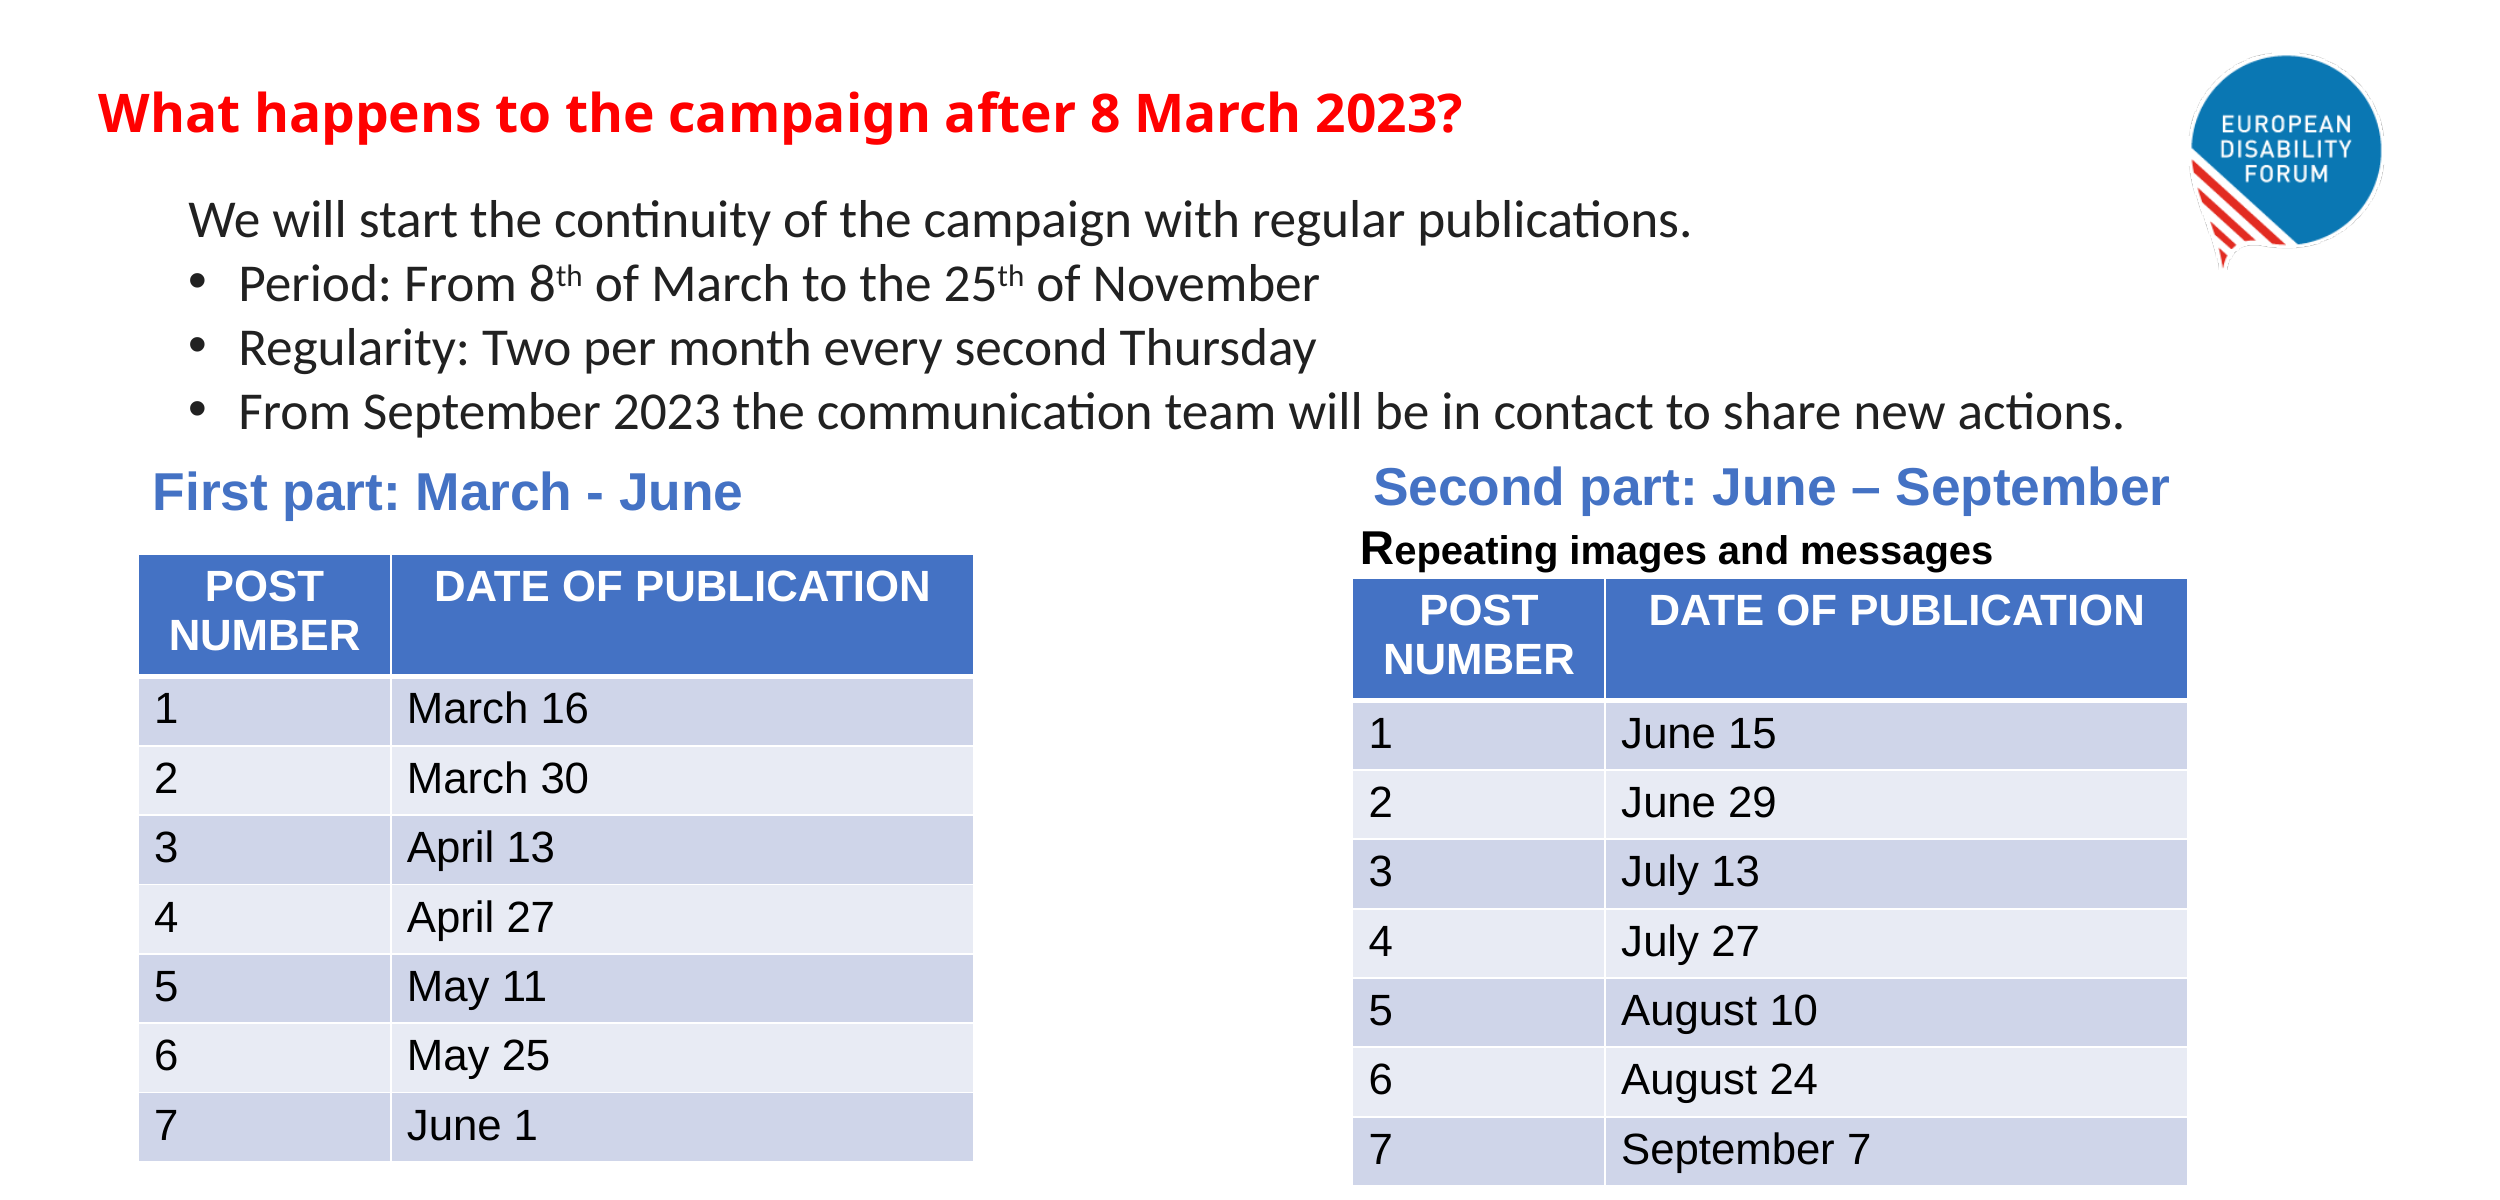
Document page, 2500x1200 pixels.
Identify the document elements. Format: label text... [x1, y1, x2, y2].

table_cell September 7 [1606, 1118, 2187, 1185]
table_cell 4 [1353, 910, 1604, 977]
table_cell July 27 [1606, 910, 2187, 977]
text_box What happens to the campaign after 8 March 2023? [82, 43, 1906, 152]
table_header POST NUMBER [1353, 582, 1604, 698]
table_cell August 24 [1606, 1048, 2187, 1116]
text_box First part: March - June [138, 450, 983, 529]
table_cell April 27 [392, 885, 973, 953]
table_cell 3 [1353, 840, 1604, 908]
table_cell 3 [139, 816, 390, 884]
table_cell March 30 [392, 747, 973, 814]
table_cell March 16 [392, 679, 973, 745]
table_header DATE OF PUBLICATION [1606, 582, 2187, 698]
table_cell May 11 [392, 955, 973, 1022]
text_box We will start the continuity of the campaign with regular publications. Period: From 8th of March to the 25th of November Regularity: Two per month every second Thursday From September 2023 the communication team will be in contact to share new actions. [173, 177, 2239, 448]
table_cell June 15 [1606, 703, 2187, 769]
table_cell 4 [139, 885, 390, 953]
text_box Second part: June – September [1358, 445, 2327, 510]
text_box Repeating images and messages [1345, 510, 2428, 582]
table_cell August 10 [1606, 979, 2187, 1046]
table_cell April 13 [392, 816, 973, 884]
table_cell 7 [1353, 1118, 1604, 1185]
table_cell 2 [1353, 771, 1604, 838]
table_cell May 25 [392, 1024, 973, 1092]
table_cell 5 [1353, 979, 1604, 1046]
table_cell 2 [139, 747, 390, 814]
table_header POST NUMBER [139, 555, 390, 674]
table_cell June 29 [1606, 771, 2187, 838]
table_cell June 1 [392, 1093, 973, 1161]
table_cell 6 [1353, 1048, 1604, 1116]
table_cell 6 [139, 1024, 390, 1092]
table_cell 7 [139, 1093, 390, 1161]
table_header DATE OF PUBLICATION [392, 555, 973, 674]
table_cell 1 [1353, 703, 1604, 769]
picture [2188, 52, 2385, 270]
table_cell 1 [139, 679, 390, 745]
table_cell 5 [139, 955, 390, 1022]
table_cell July 13 [1606, 840, 2187, 908]
